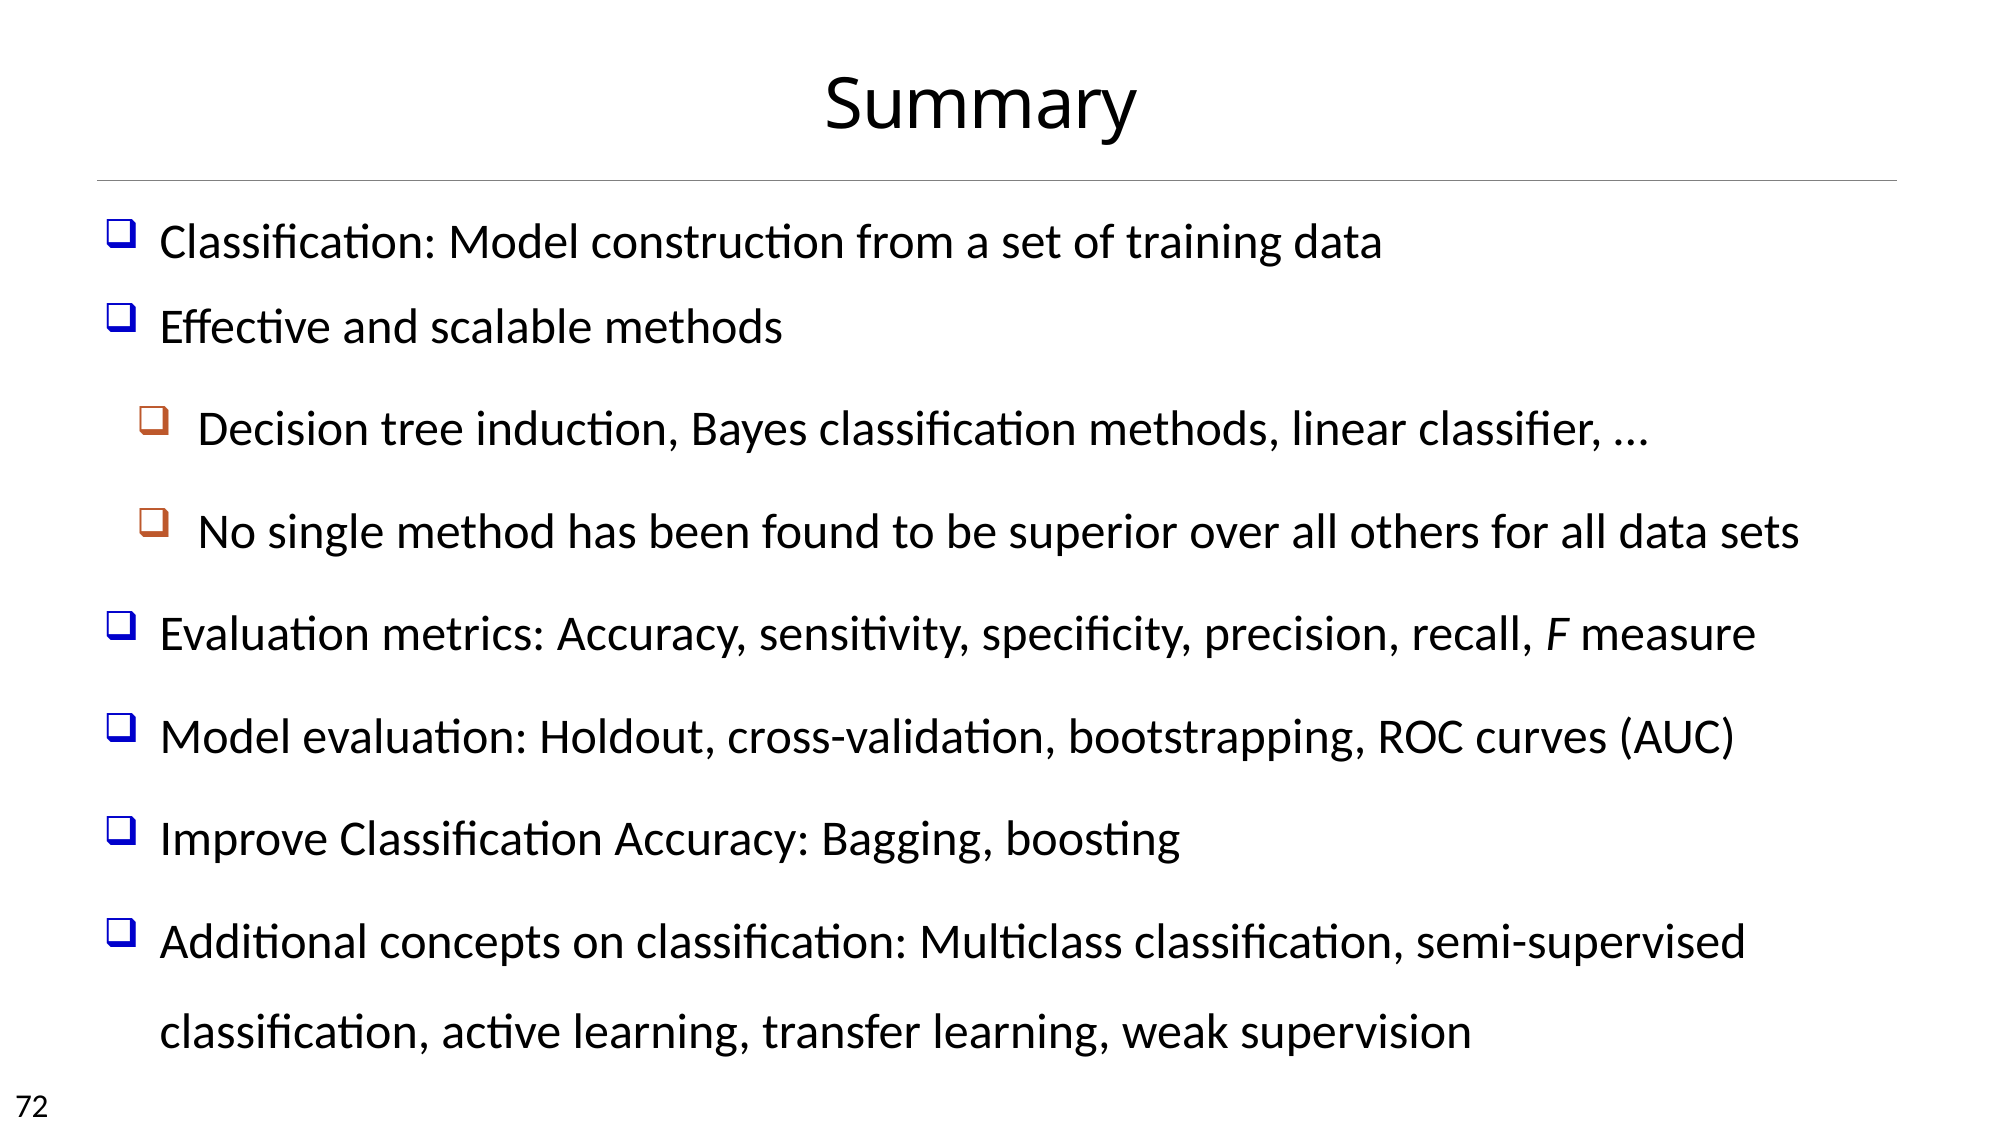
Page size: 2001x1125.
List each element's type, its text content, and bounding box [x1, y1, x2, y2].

title Summary [287, 62, 1675, 150]
list Classification: Model construction from a set of training data Effective and scalable methods Decision tree induction, Bayes classification methods, linear classifier, … No single method has been found to be superior over all others for all data sets Evaluation metrics: Accuracy, sensitivity, specificity, precision, recall, F measure Model evaluation: Holdout, cross-validation, bootstrapping, ROC curves (AUC) Improve Classification Accuracy: Bagging, boosting Additional concepts on classification: Multiclass classification, semi-supervised classification, active learning, transfer learning, weak supervision [88, 189, 1893, 1095]
